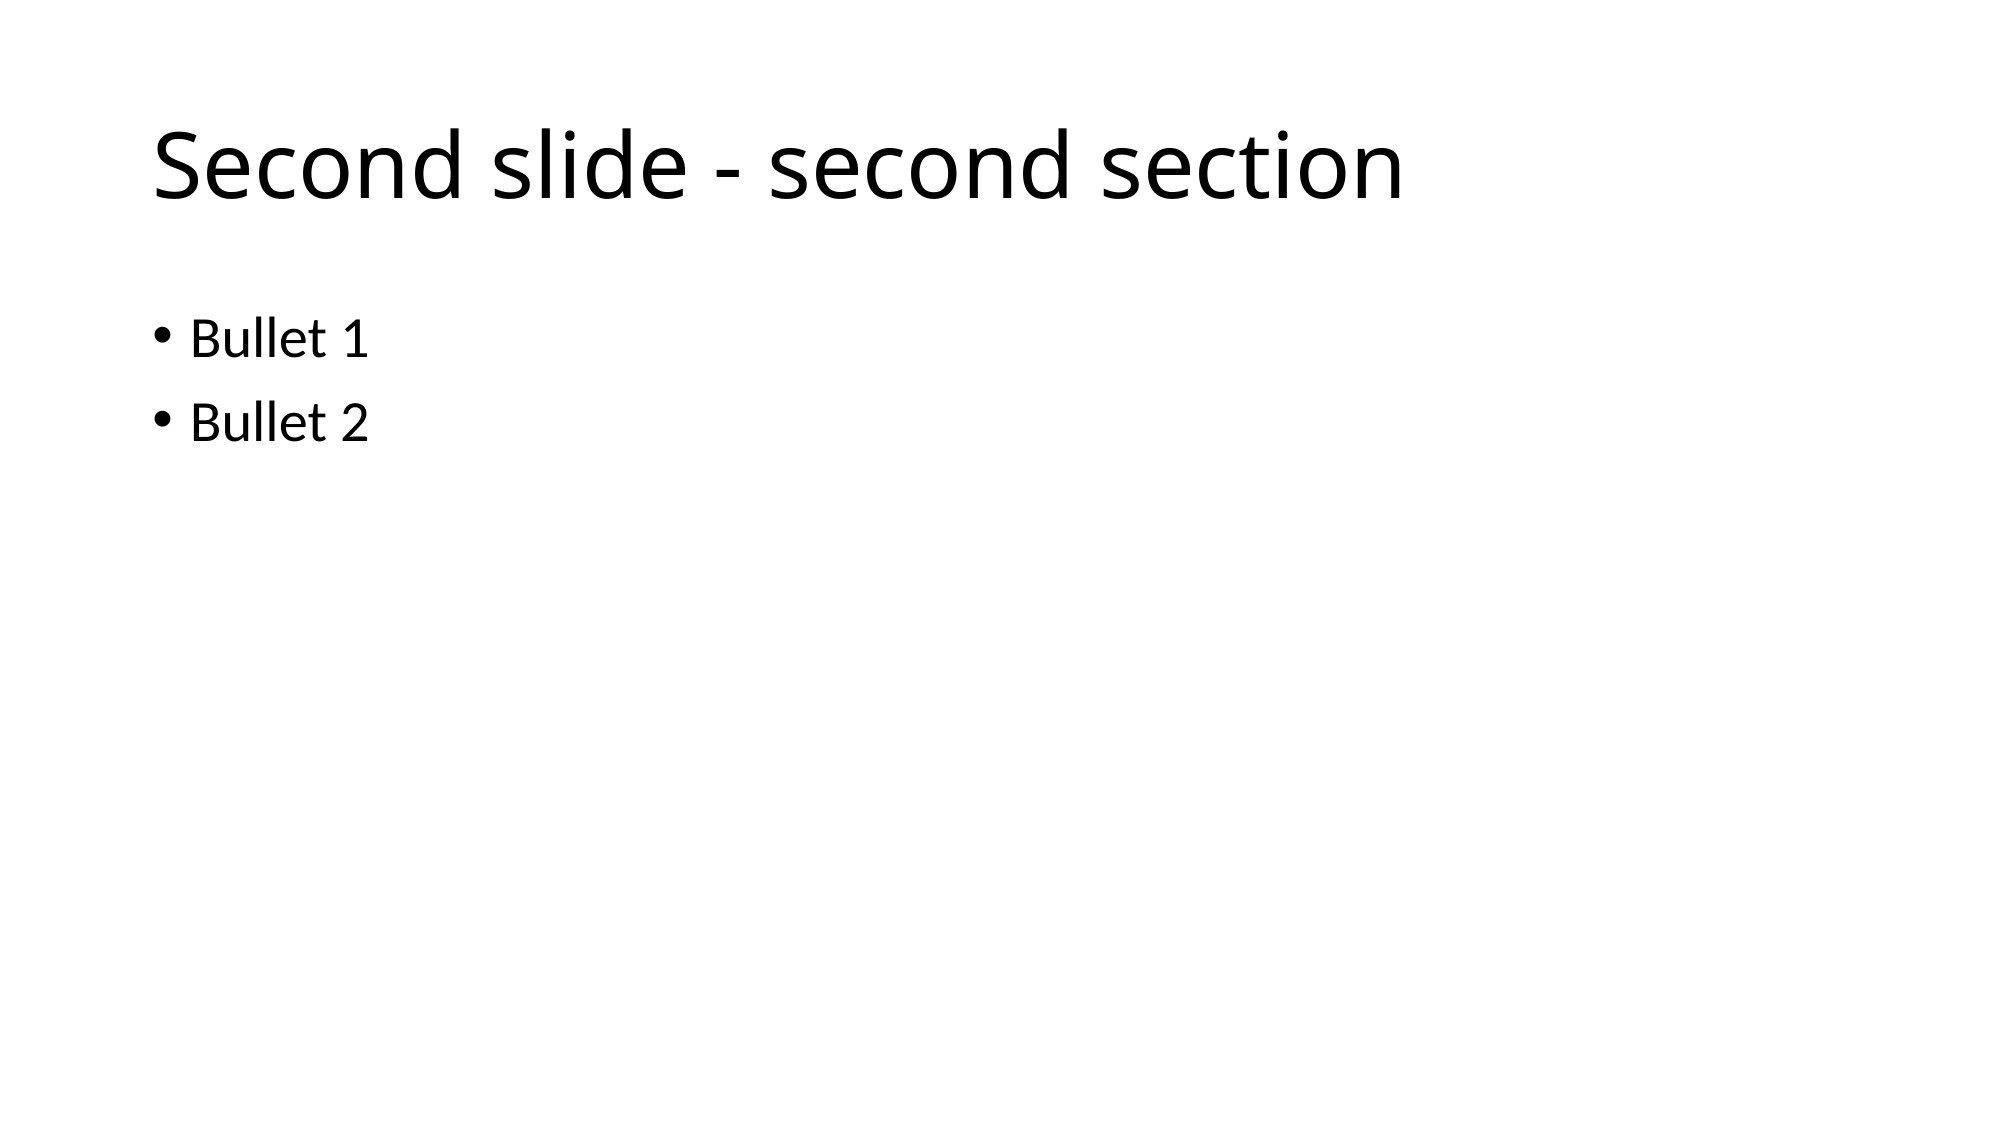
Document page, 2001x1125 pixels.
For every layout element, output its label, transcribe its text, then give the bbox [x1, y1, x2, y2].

title Second slide - second section [137, 59, 1863, 278]
list Bullet 1 Bullet 2 [137, 299, 1863, 1014]
